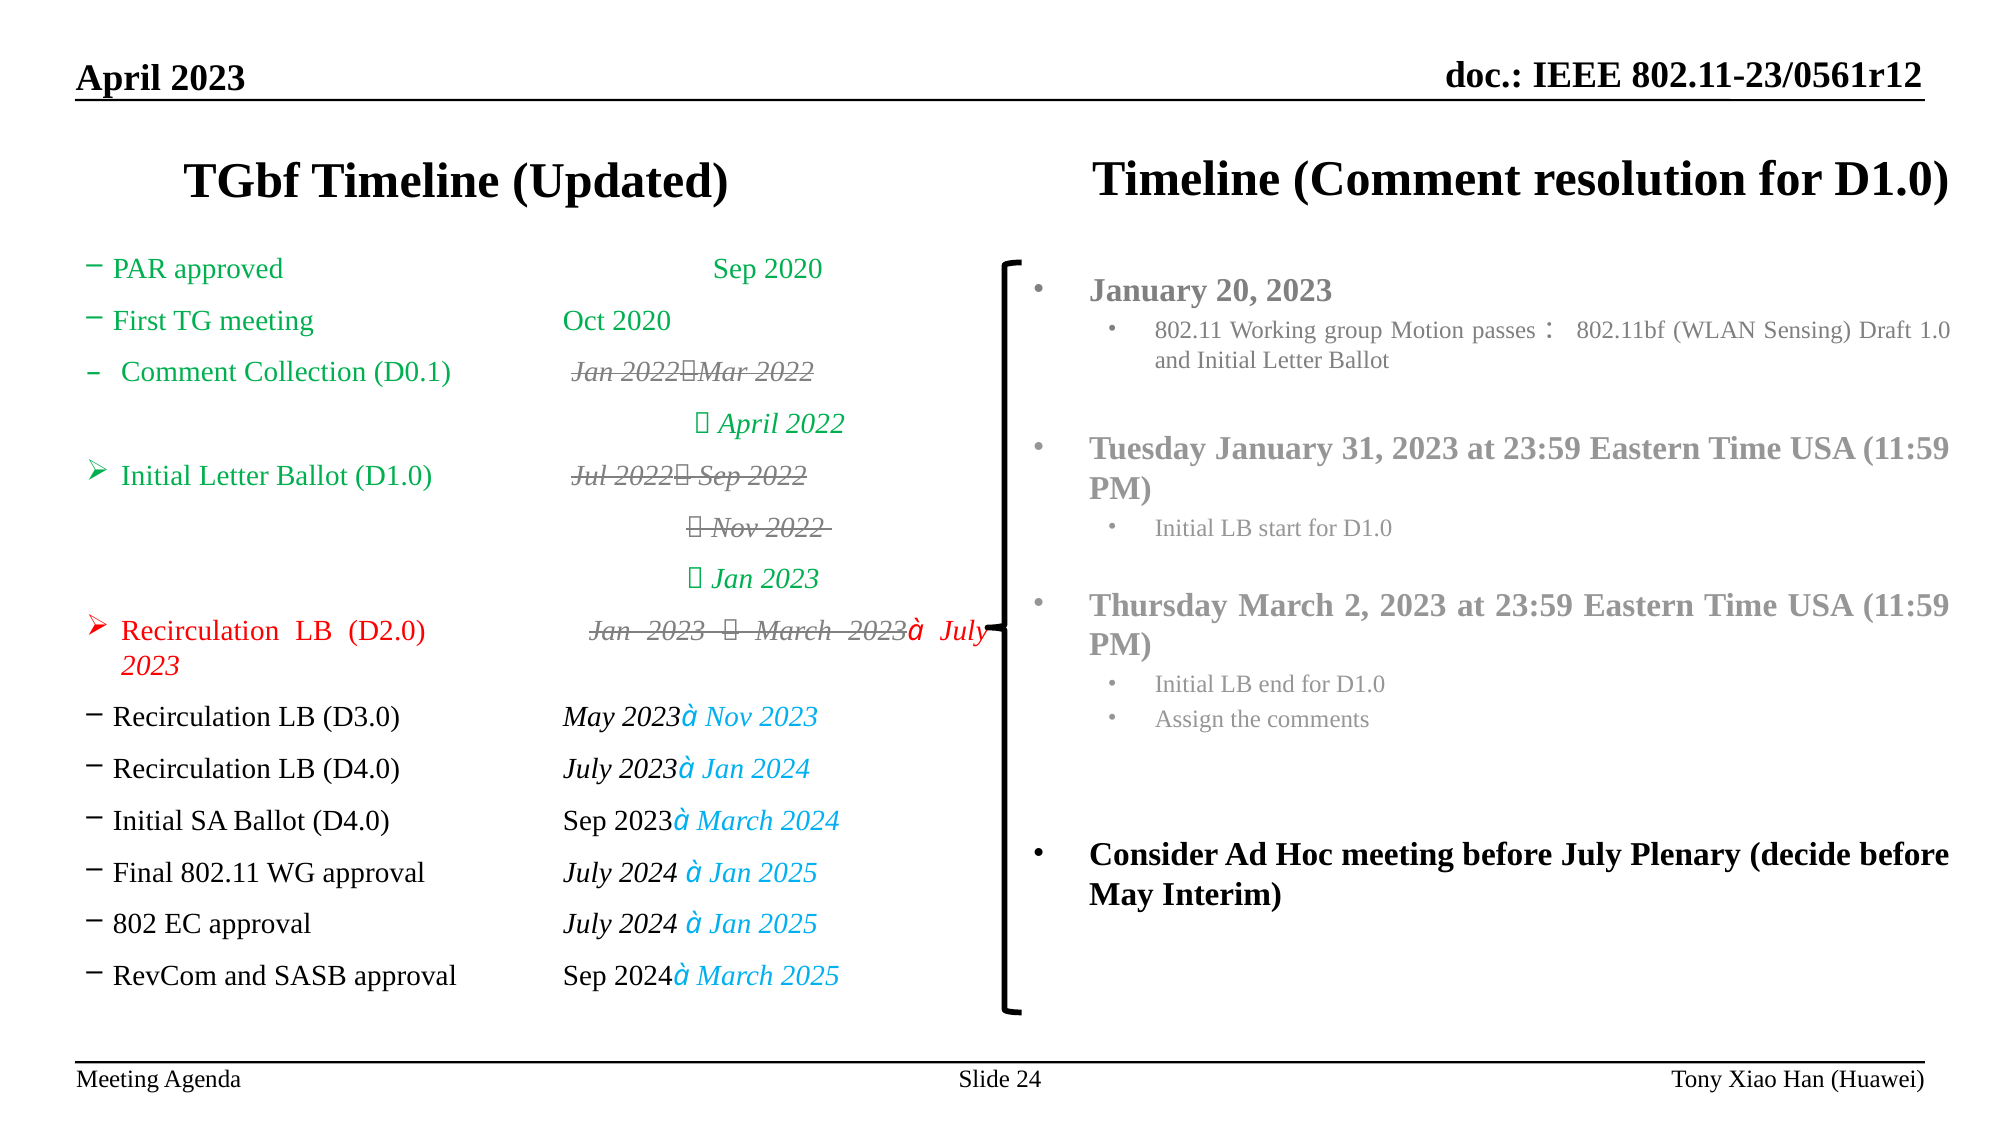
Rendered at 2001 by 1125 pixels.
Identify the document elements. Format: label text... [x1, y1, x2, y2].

text_box January 20, 2023 802.11 Working group Motion passes：802.11bf (WLAN Sensing) Draft 1.0 and Initial Letter Ballot Tuesday January 31, 2023 at 23:59 Eastern Time USA (11:59 PM) Initial LB start for D1.0 Thursday March 2, 2023 at 23:59 Eastern Time USA (11:59 PM) Initial LB end for D1.0 Assign the comments Consider Ad Hoc meeting before July Plenary (decide before May Interim) [1021, 262, 1963, 1063]
text_box [987, 262, 1022, 1013]
text_box Timeline (Comment resolution for D1.0) [1067, 141, 1975, 209]
title TGbf Timeline (Updated) [75, 139, 838, 215]
text_box PAR approved Sep 2020 First TG meeting Oct 2020 Comment Collection (D0.1) Jan 2022Mar 2022  April 2022 Initial Letter Ballot (D1.0) Jul 2022 Sep 2022  Nov 2022  Jan 2023 Recirculation LB (D2.0) Jan 2023  March 2023à July 2023 Recirculation LB (D3.0) May 2023à Nov 2023 Recirculation LB (D4.0) July 2023à Jan 2024 Initial SA Ballot (D4.0) Sep 2023à March 2024 Final 802.11 WG approval July 2024 à Jan 2025 802 EC approval July 2024 à Jan 2025 RevCom and SASB approval Sep 2024à March 2025 [75, 243, 1000, 1051]
